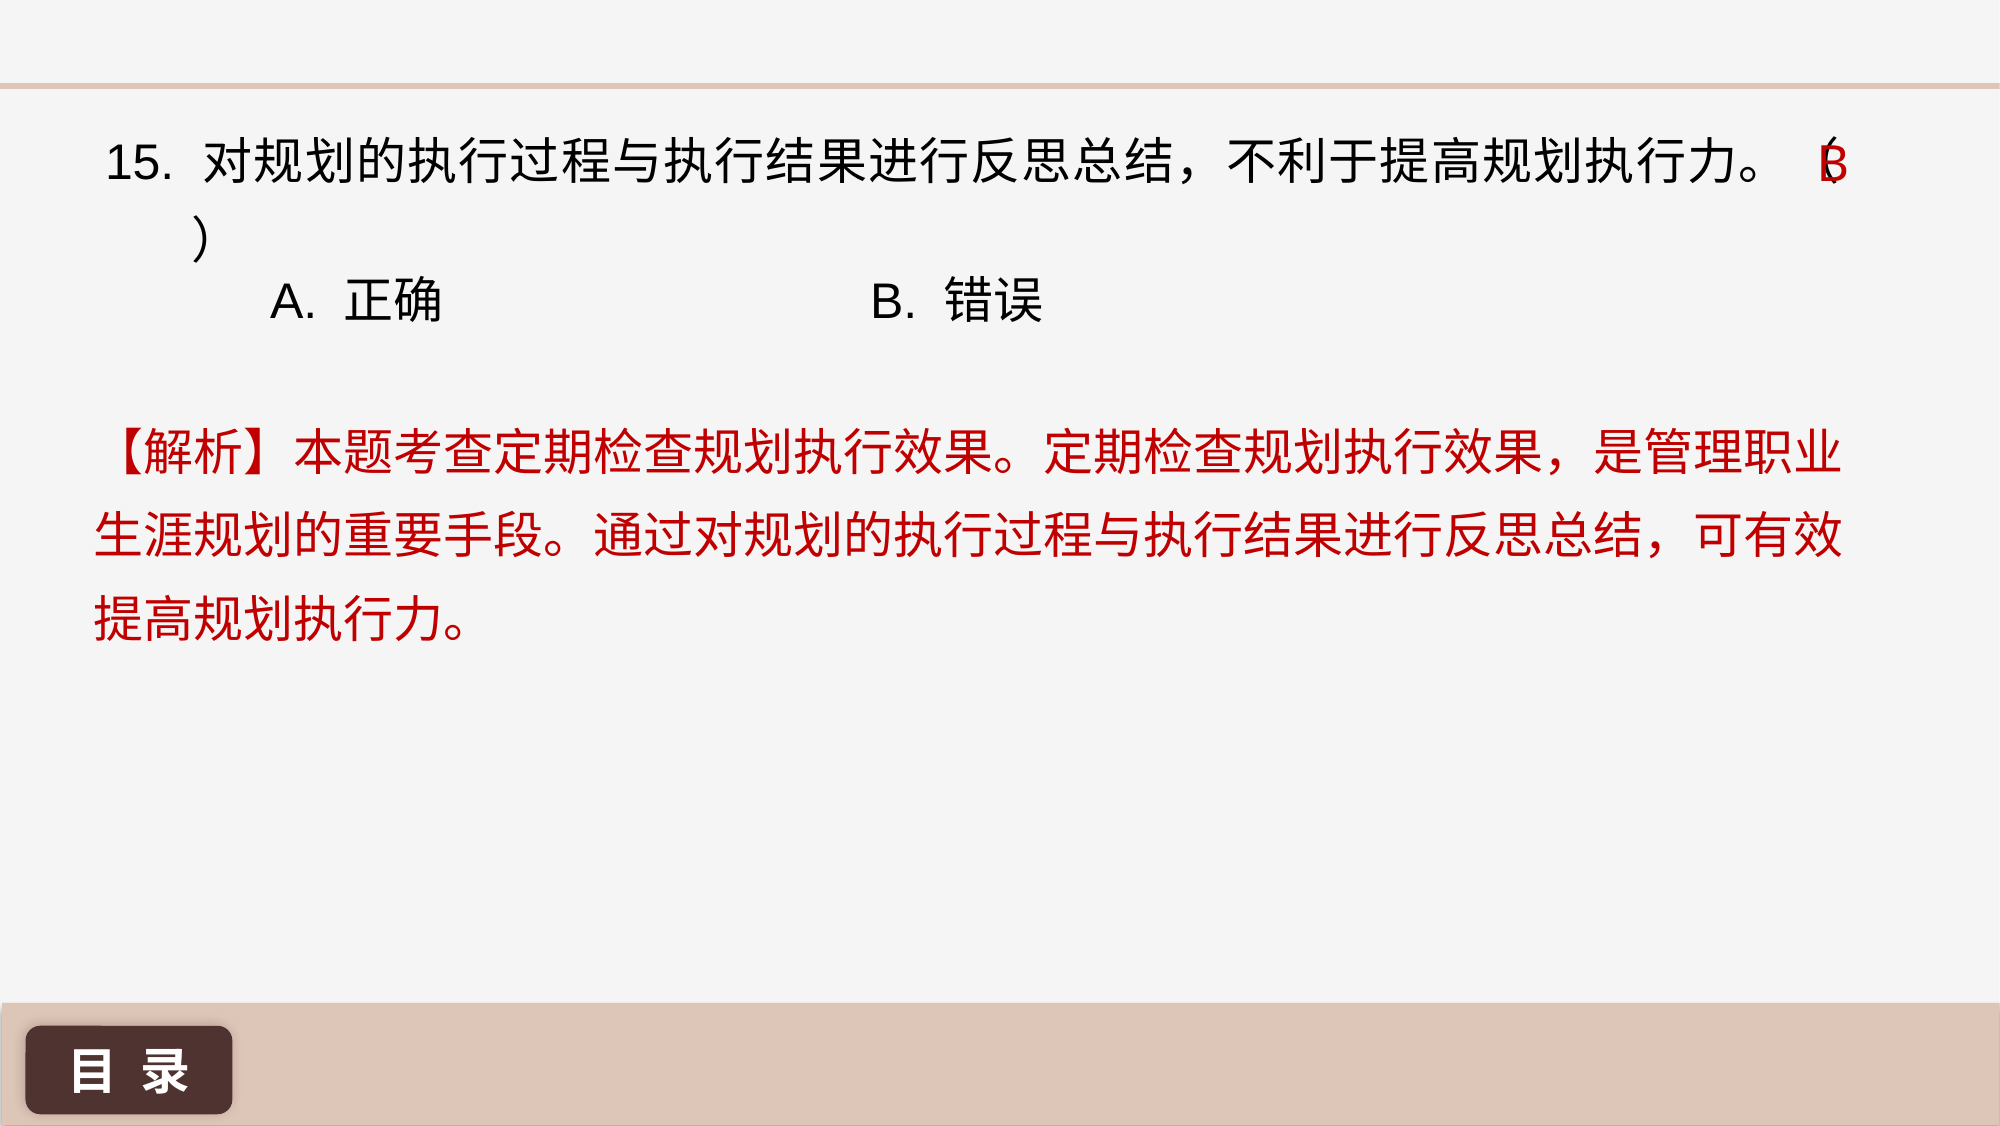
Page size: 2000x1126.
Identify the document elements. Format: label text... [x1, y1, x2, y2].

text_box 【解析】本题考查定期检查规划执行效果。定期检查规划执行效果，是管理职业生涯规划的重要手段。通过对规划的执行过程与执行结果进行反思总结，可有效提高规划执行力。 [78, 389, 1867, 484]
text_box B [1757, 100, 1909, 191]
text_box A. 正确 B. 错误 [255, 242, 1922, 337]
text_box 15. 对规划的执行过程与执行结果进行反思总结，不利于提高规划执行力。（ ） [90, 102, 1904, 276]
